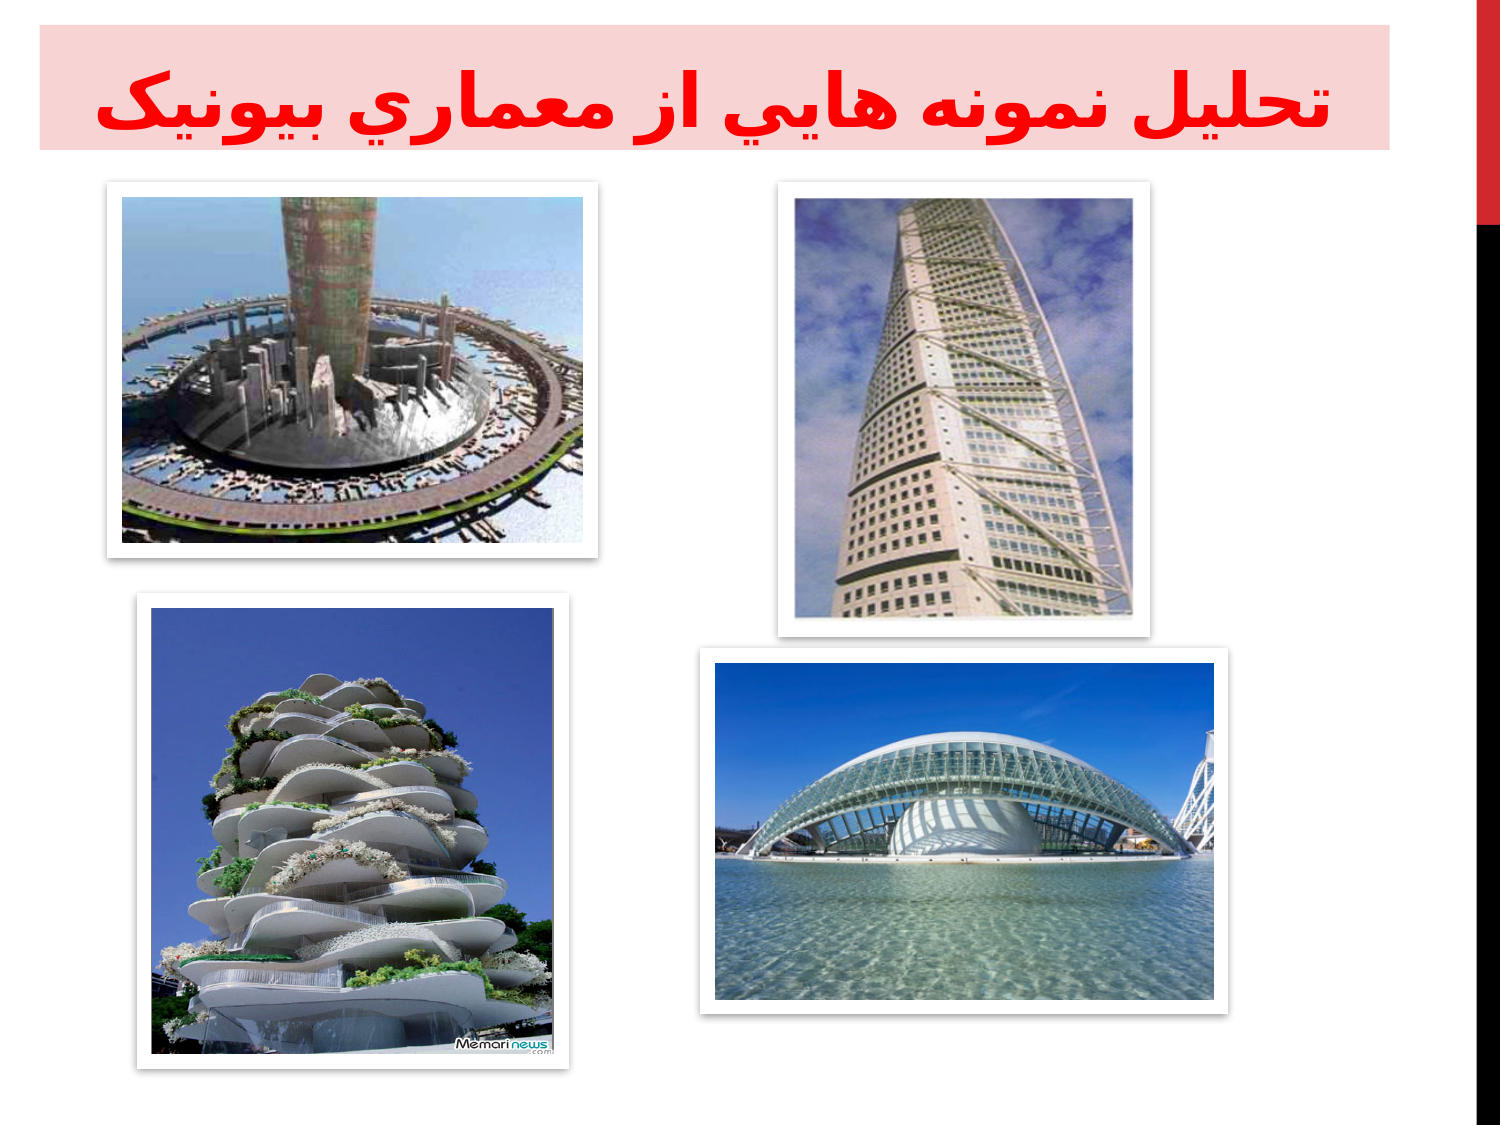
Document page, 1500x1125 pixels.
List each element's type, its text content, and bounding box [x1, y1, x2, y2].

picture [150, 607, 555, 1055]
title تحليل نمونه هايي از معماري بيونيک [39, 24, 1390, 150]
picture [792, 196, 1137, 624]
picture [714, 661, 1215, 1001]
picture [121, 196, 584, 544]
